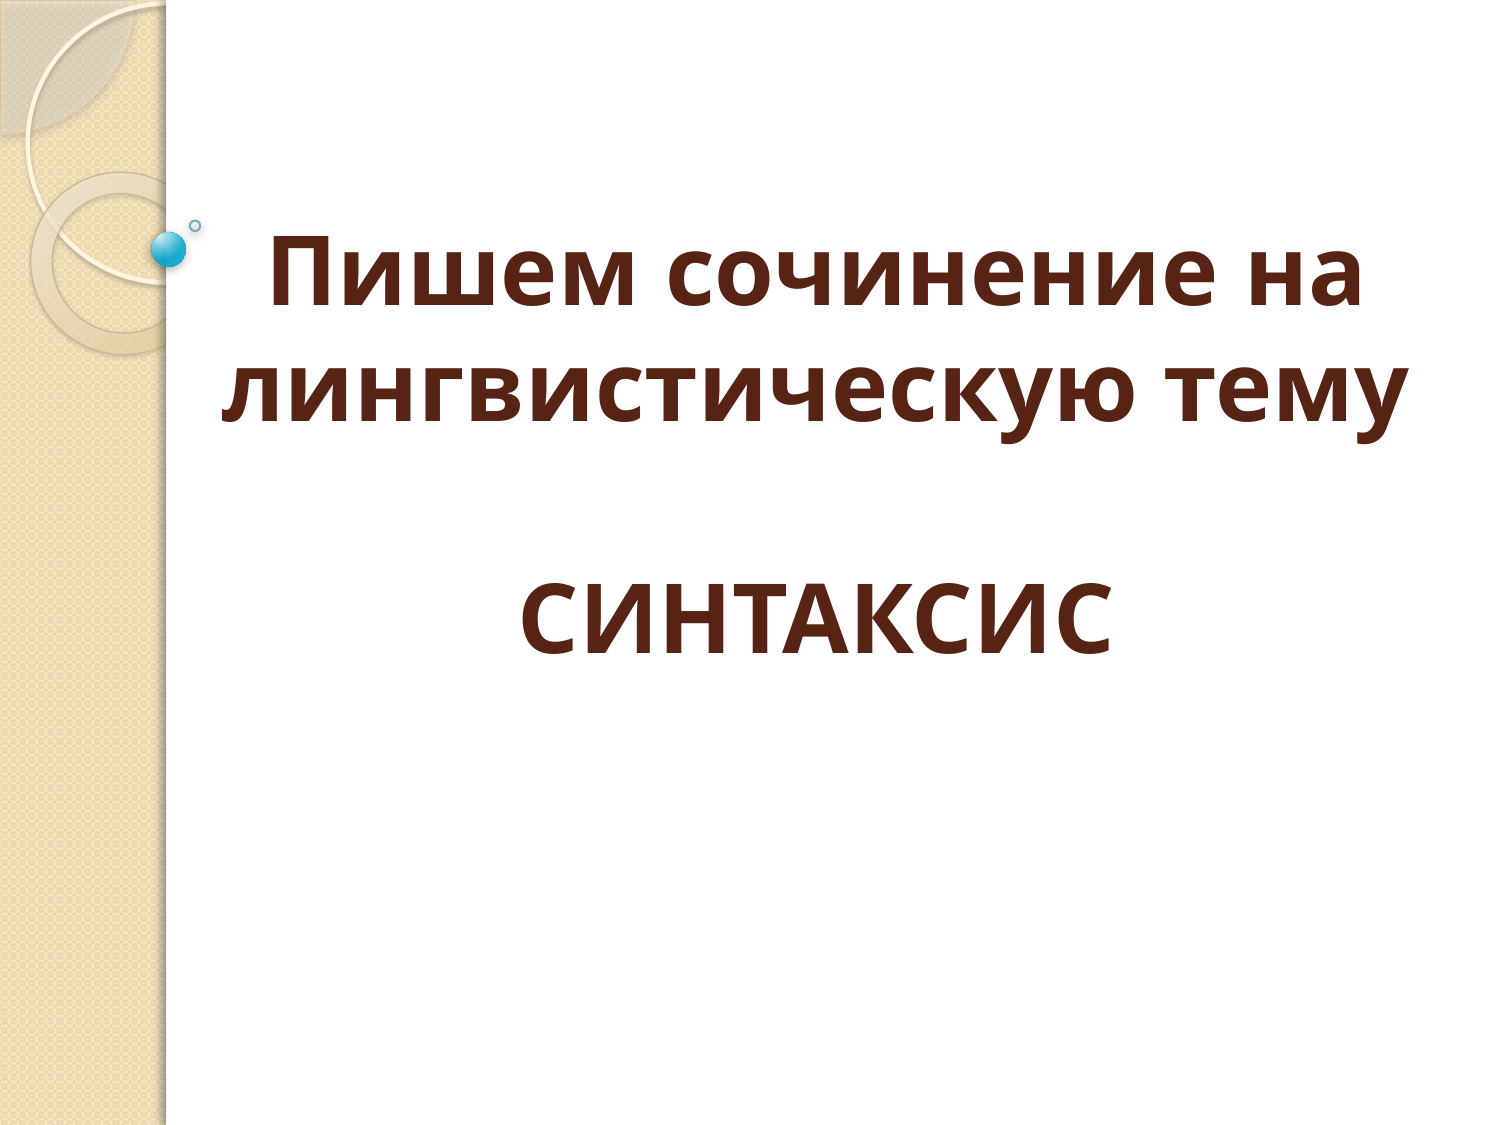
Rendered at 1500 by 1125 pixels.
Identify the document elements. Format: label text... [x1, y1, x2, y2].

title Пишем сочинение на лингвистическую тему СИНТАКСИС [183, 59, 1450, 681]
